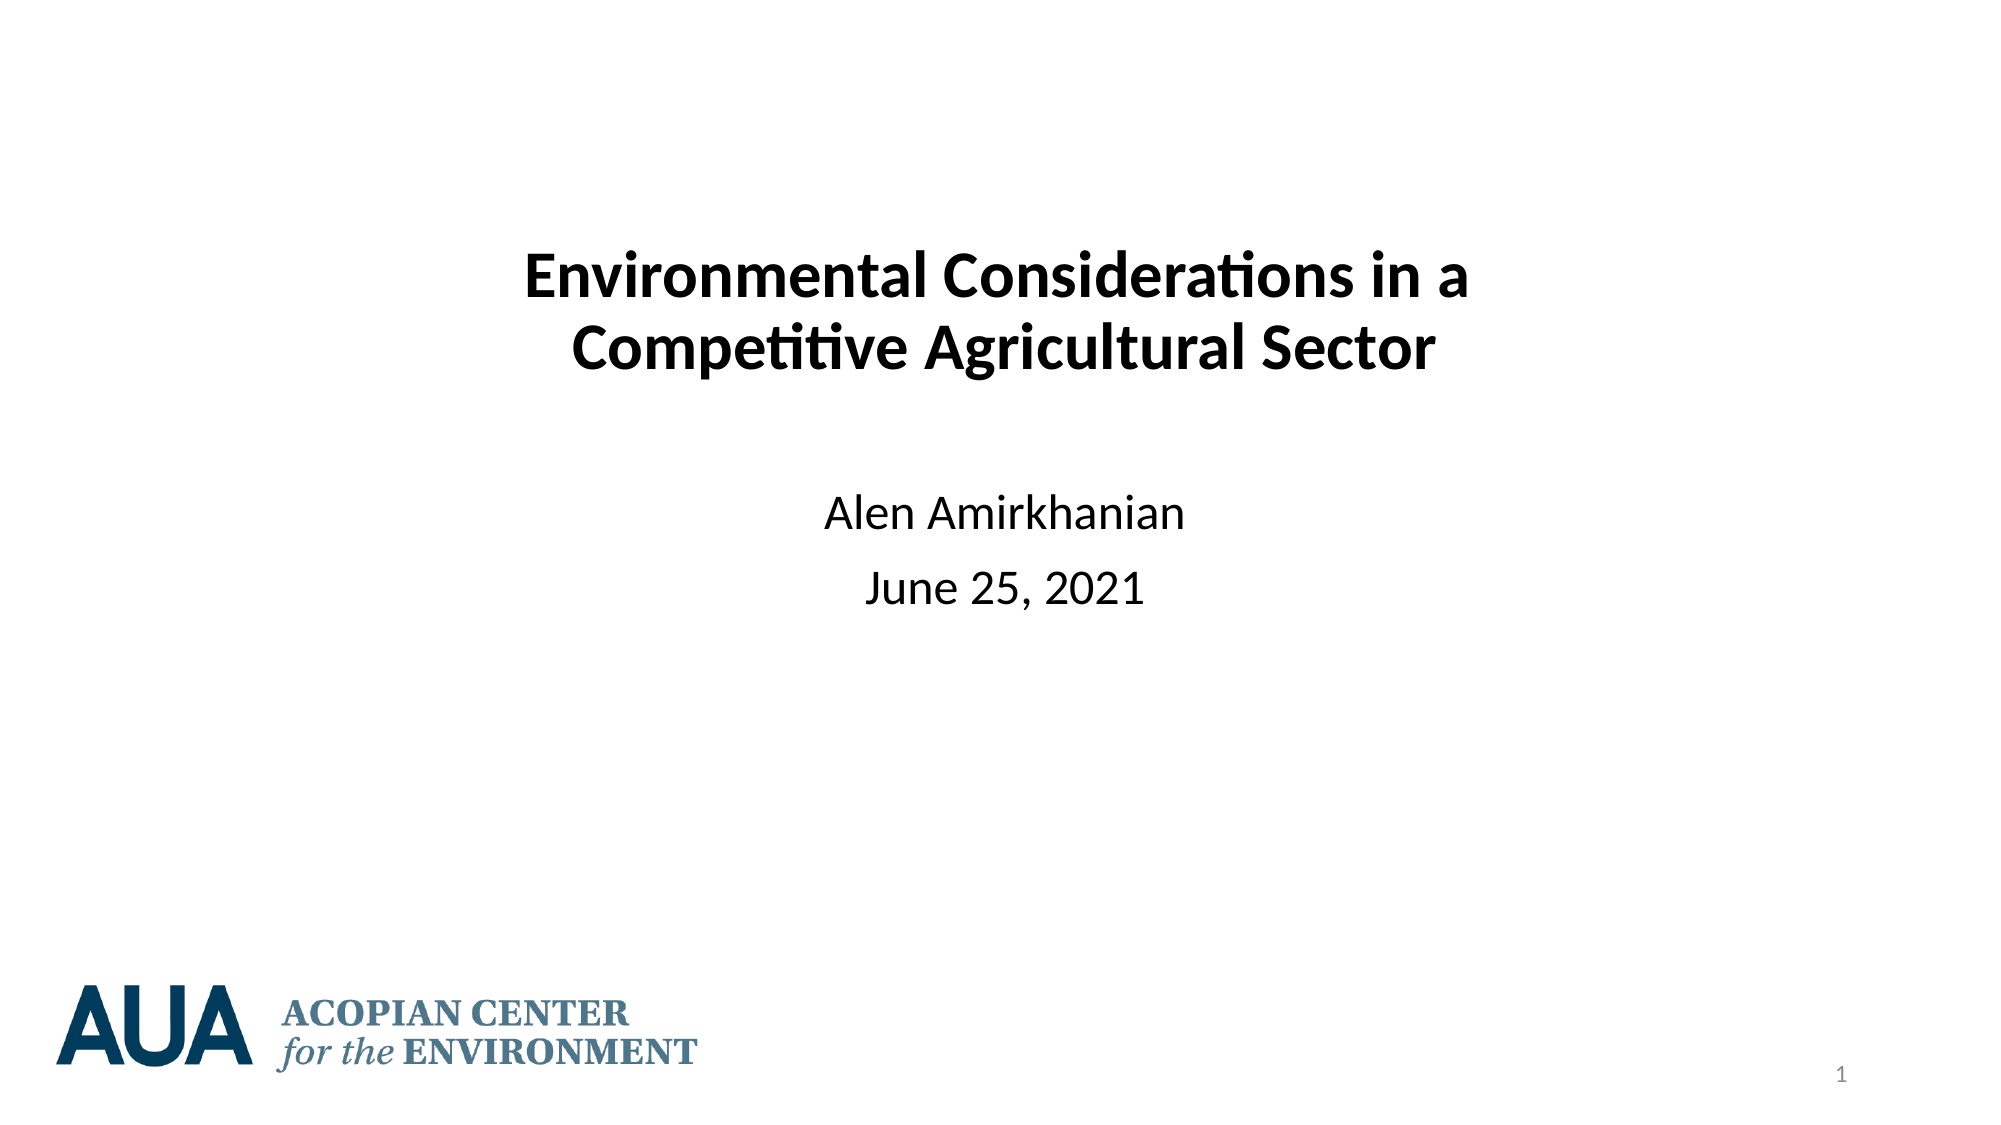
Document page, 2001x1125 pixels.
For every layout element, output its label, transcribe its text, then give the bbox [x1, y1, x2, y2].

title Environmental Considerations in a Competitive Agricultural Sector [257, 99, 1753, 392]
slide_number 1 [1412, 1042, 1863, 1103]
picture [35, 946, 727, 1099]
subtitle Alen Amirkhanian June 25, 2021 [255, 478, 1756, 751]
